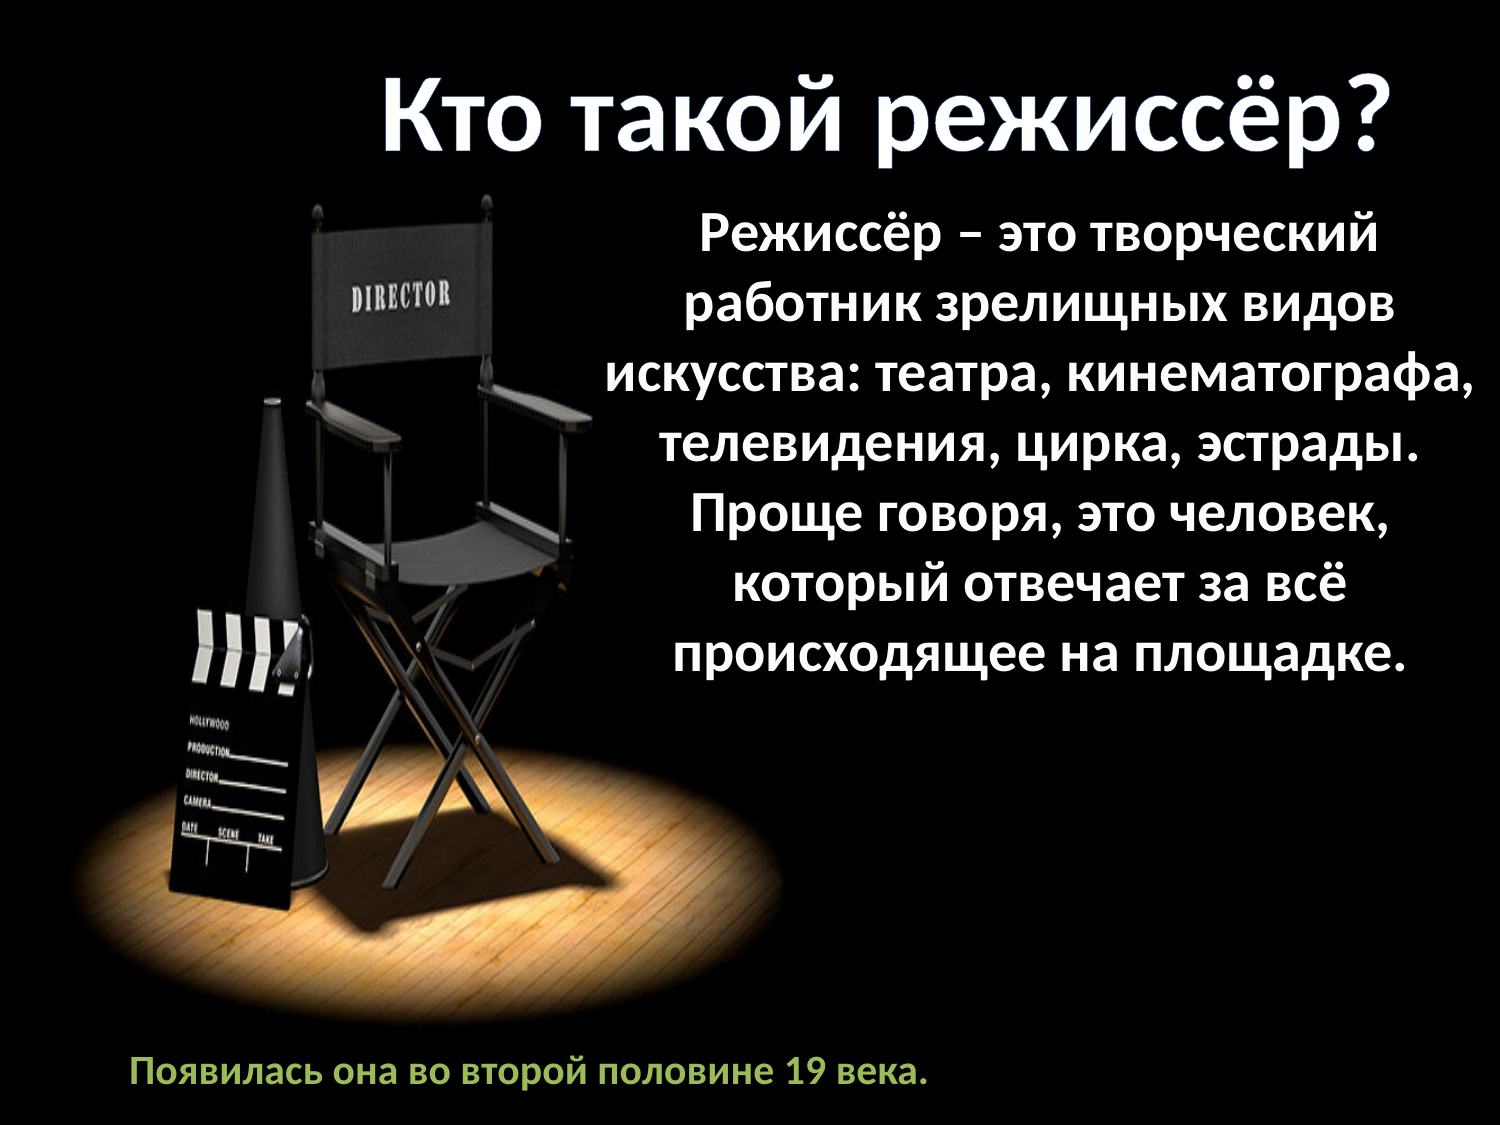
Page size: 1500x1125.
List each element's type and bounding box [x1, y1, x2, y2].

list [0, 0, 1500, 1125]
